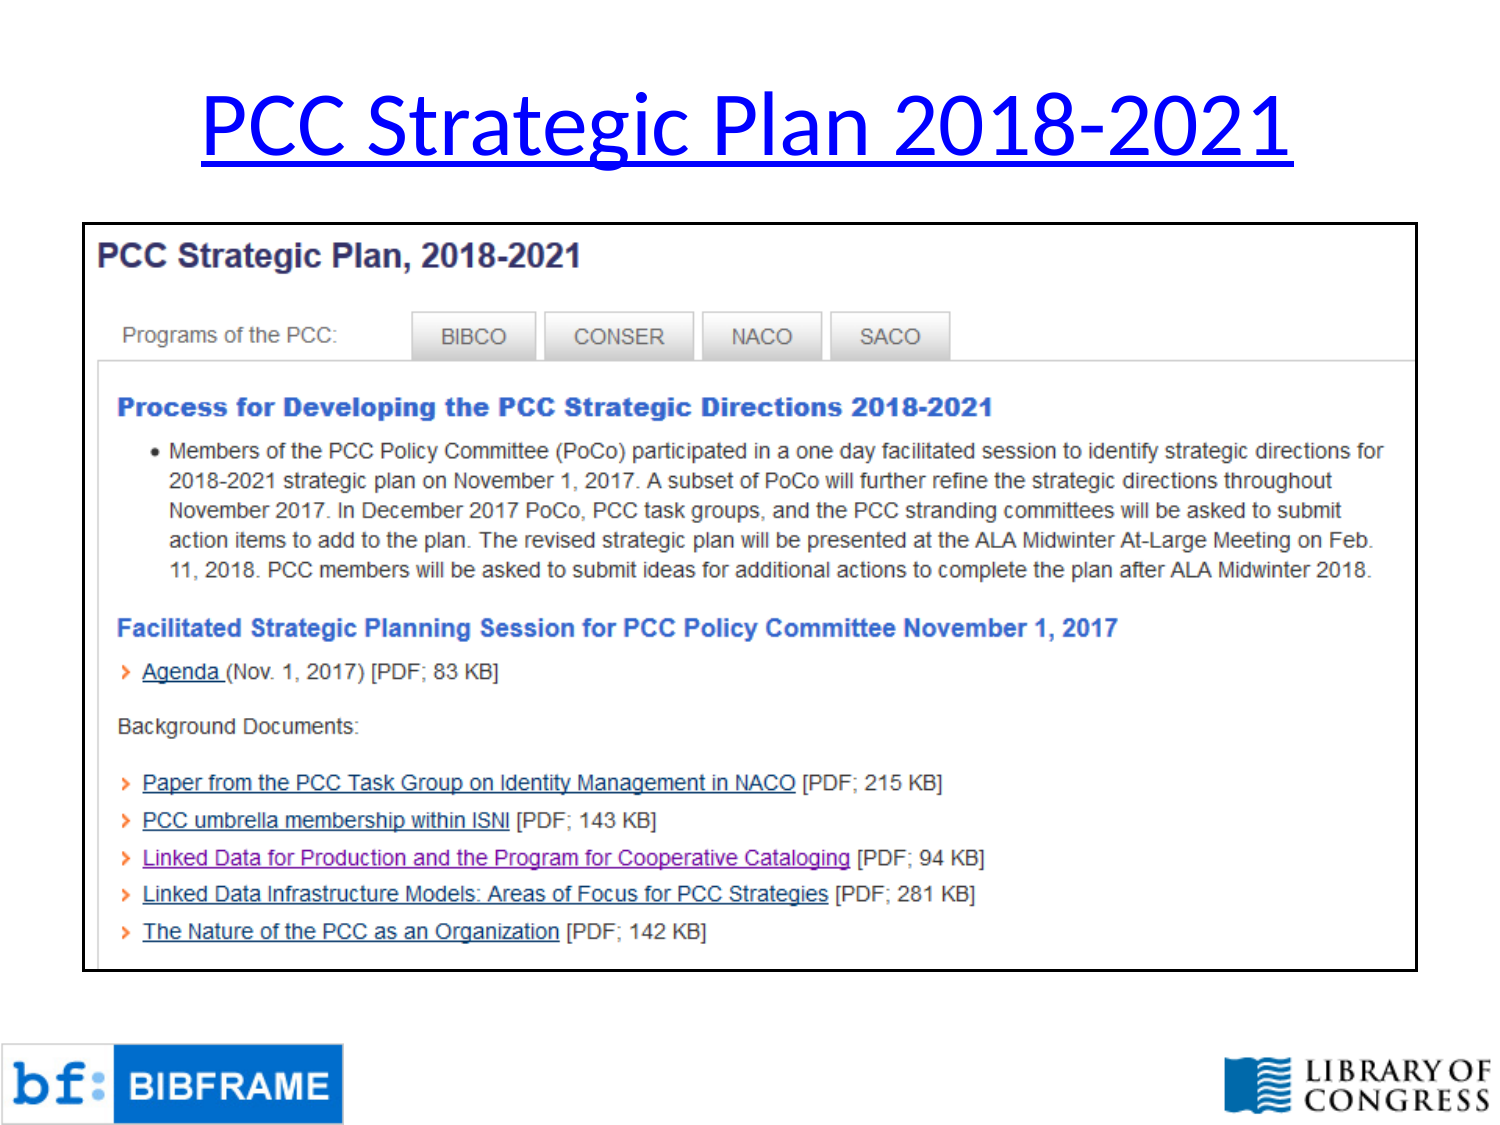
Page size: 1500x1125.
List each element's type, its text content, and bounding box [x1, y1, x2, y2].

picture [84, 224, 1415, 969]
title PCC Strategic Plan 2018-2021 [72, 24, 1423, 213]
picture [0, 1041, 344, 1125]
picture [1213, 1038, 1500, 1125]
